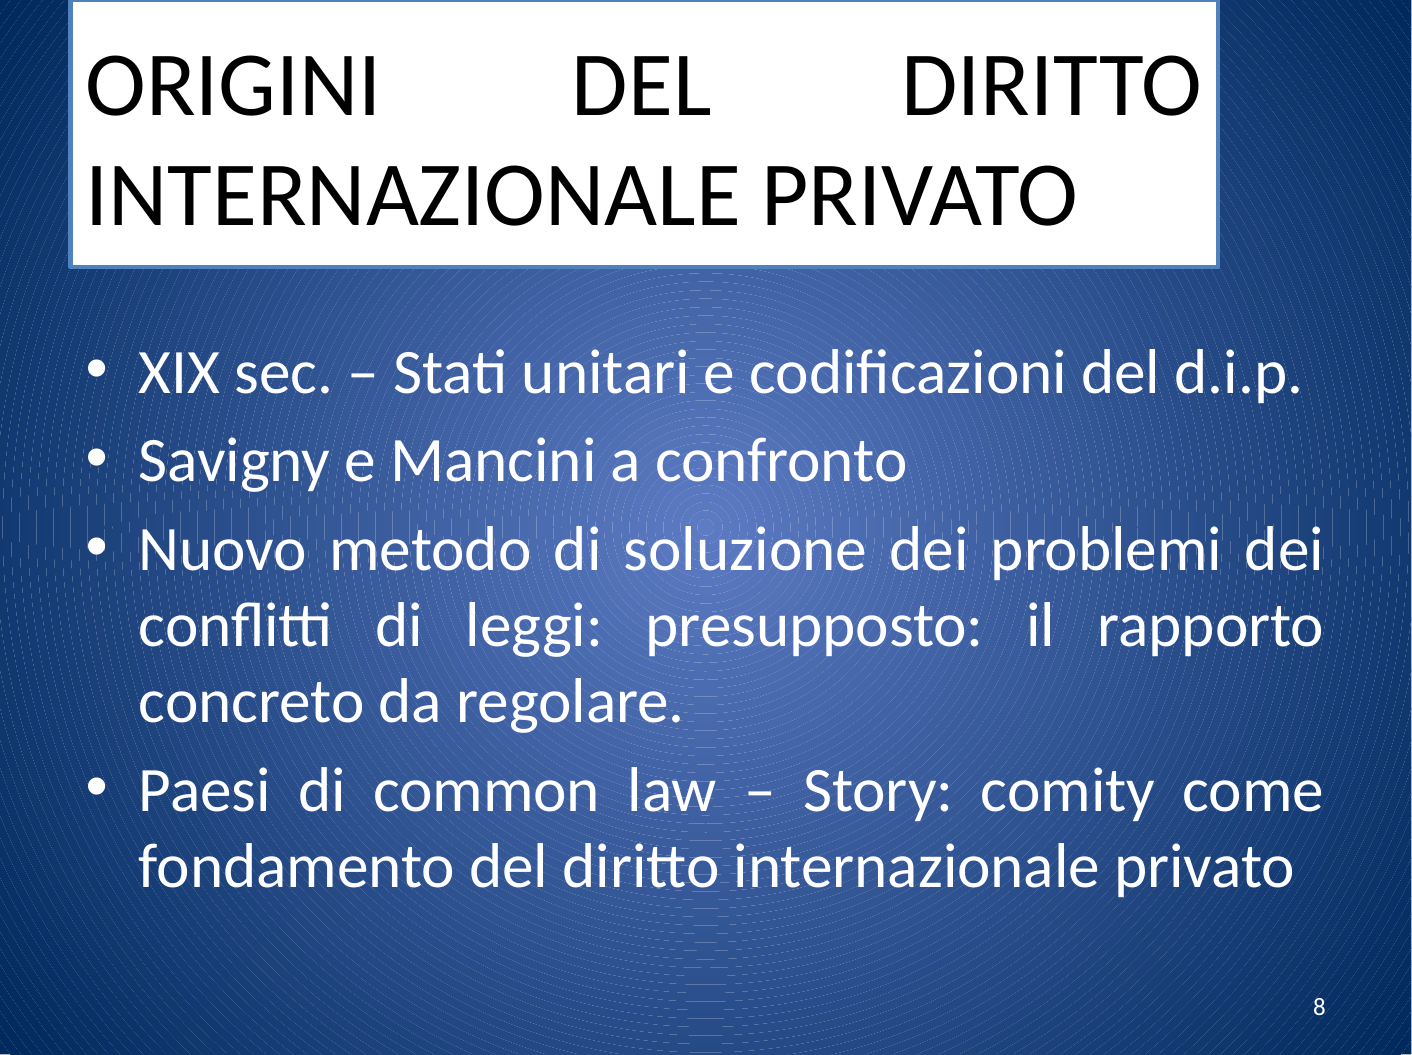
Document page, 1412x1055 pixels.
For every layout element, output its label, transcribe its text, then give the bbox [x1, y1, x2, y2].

title ORIGINI DEL DIRITTO INTERNAZIONALE PRIVATO [68, 0, 1220, 269]
list XIX sec. – Stati unitari e codificazioni del d.i.p. Savigny e Mancini a confronto Nuovo metodo di soluzione dei problemi dei conflitti di leggi: presupposto: il rapporto concreto da regolare. Paesi di common law – Story: comity come fondamento del diritto internazionale privato [70, 322, 1341, 1055]
